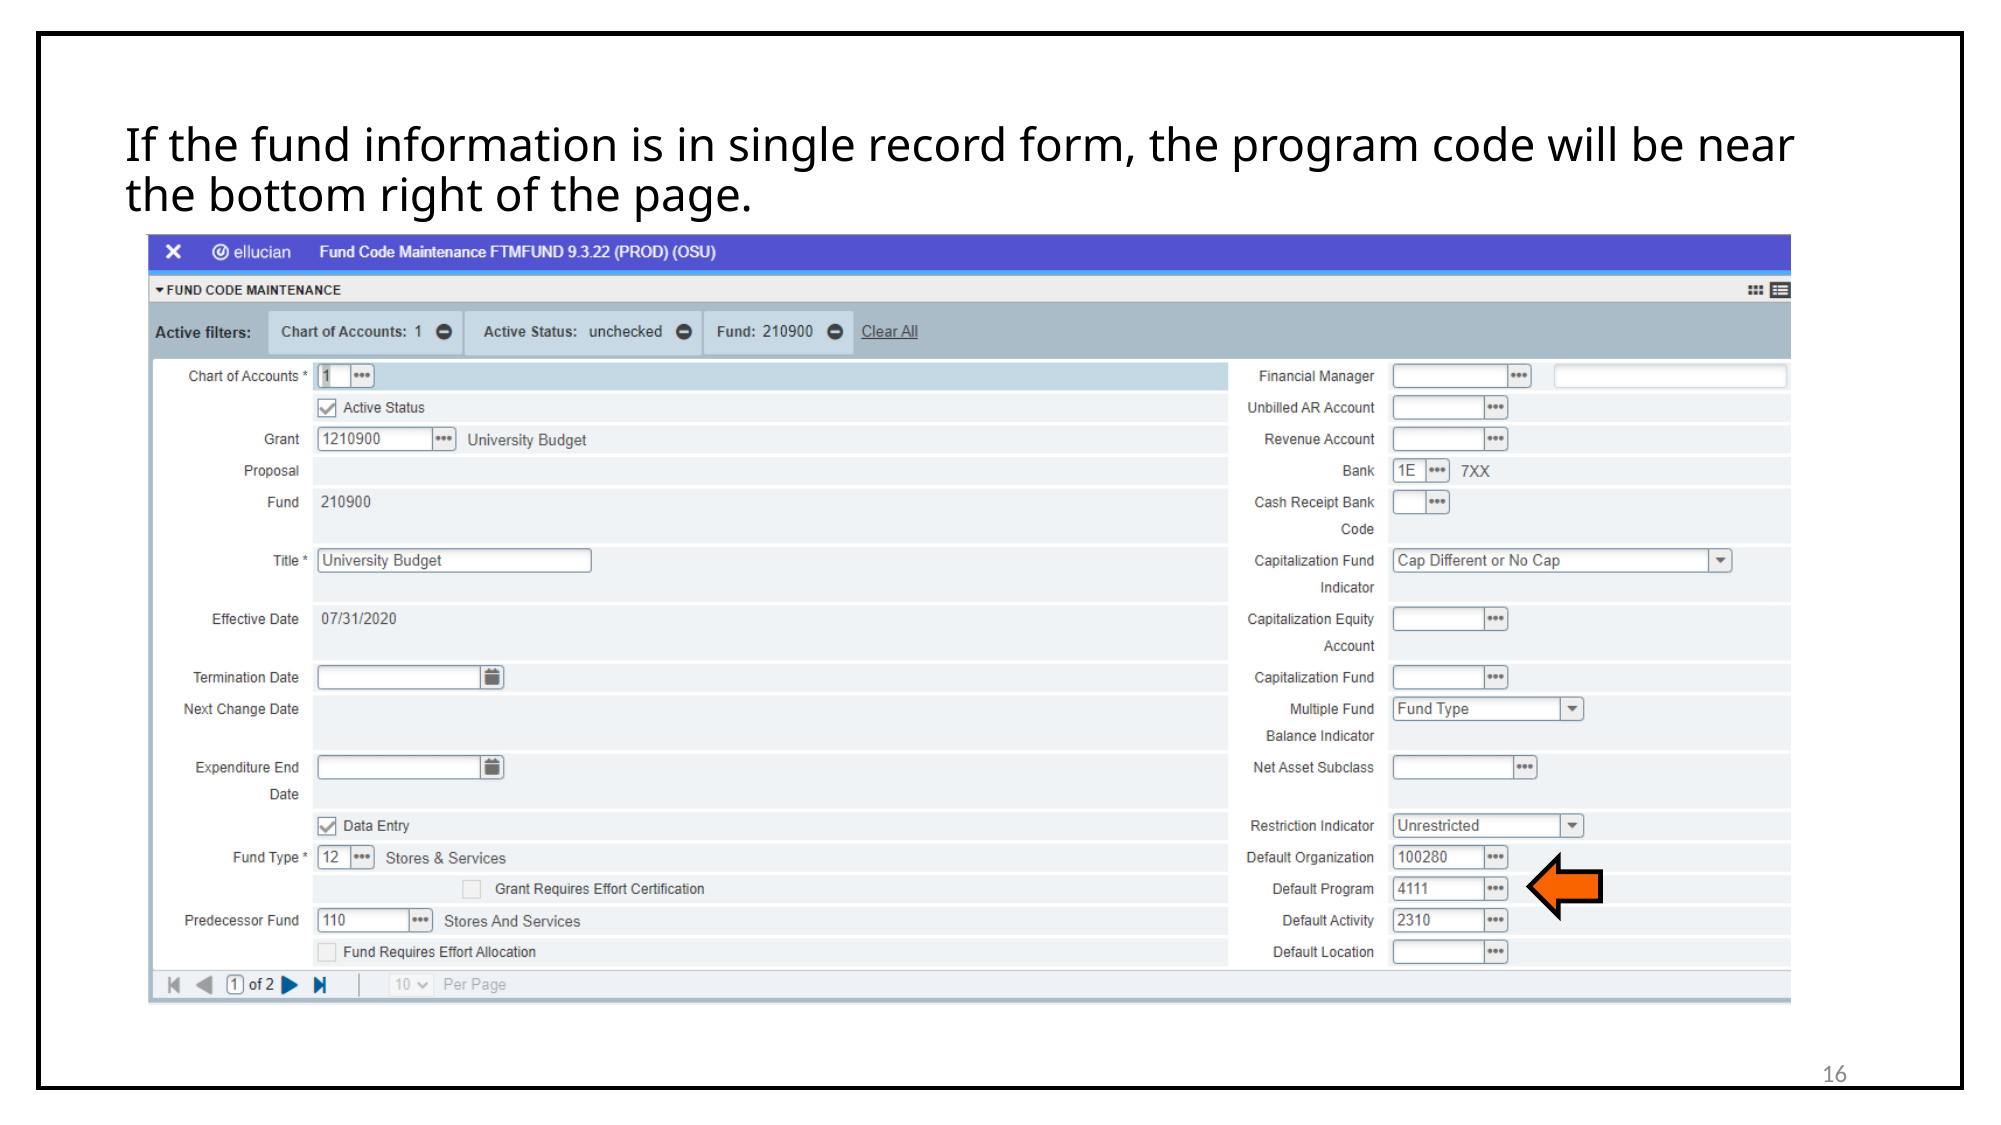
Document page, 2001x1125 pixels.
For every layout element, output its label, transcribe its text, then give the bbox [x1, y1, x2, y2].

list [146, 234, 1791, 1005]
text_box [37, 33, 1963, 1089]
slide_number 16 [1412, 1042, 1863, 1103]
